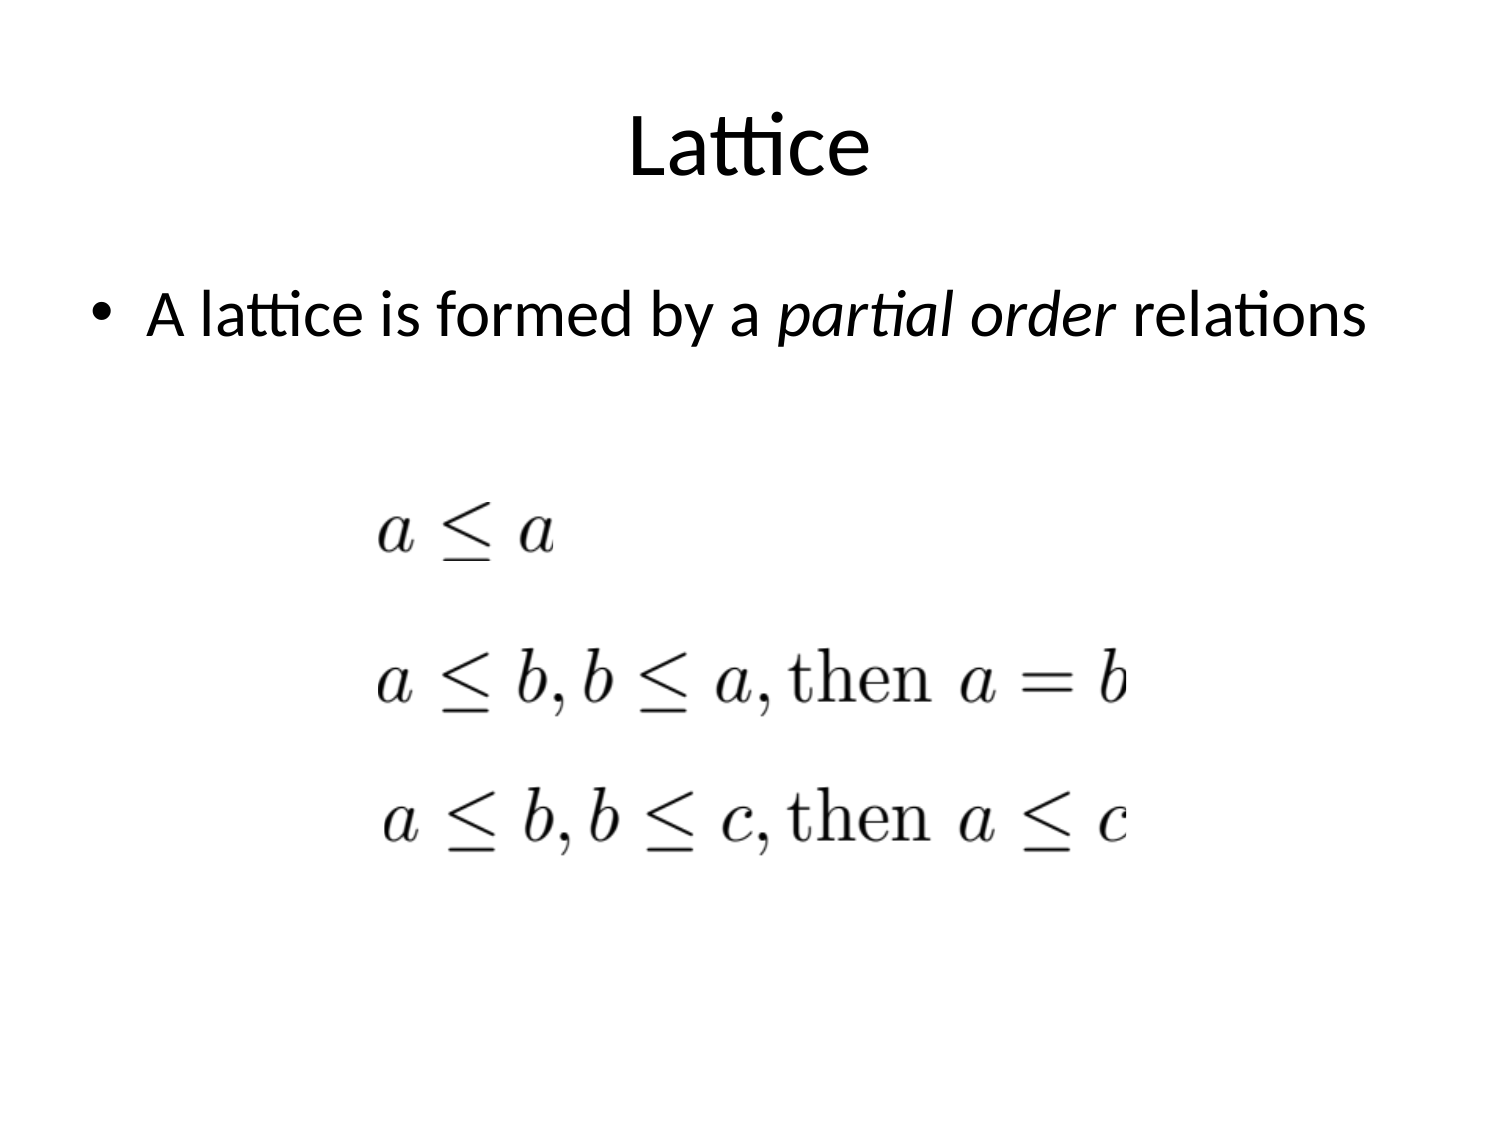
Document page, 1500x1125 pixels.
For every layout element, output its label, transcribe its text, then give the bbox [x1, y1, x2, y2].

picture [384, 786, 1127, 856]
picture [377, 502, 554, 561]
title Lattice [75, 45, 1425, 233]
list A lattice is formed by a partial order relations [75, 262, 1425, 1005]
picture [377, 647, 1127, 717]
